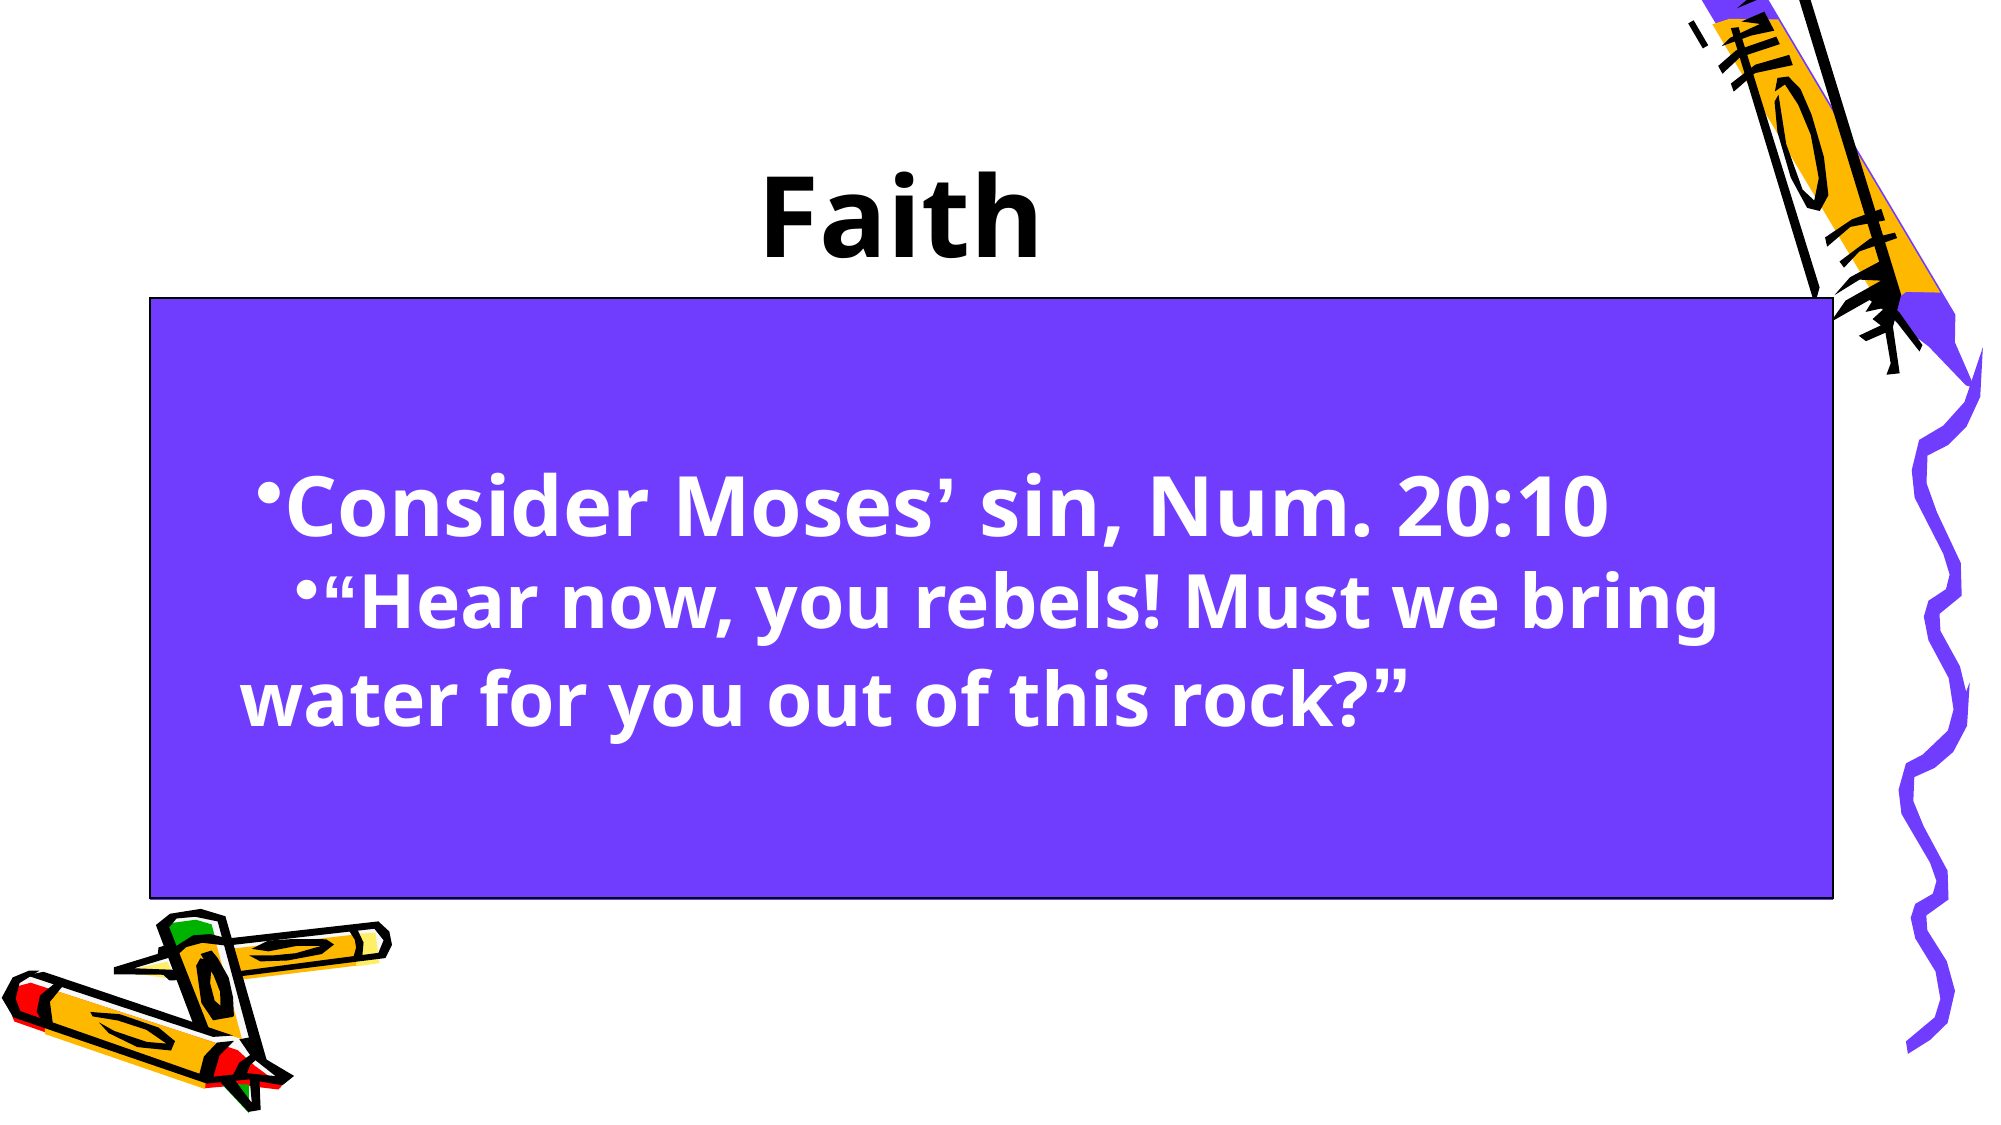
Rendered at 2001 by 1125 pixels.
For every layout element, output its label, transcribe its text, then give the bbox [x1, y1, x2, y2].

text_box Consider Moses’ sin, Num. 20:10 “Hear now, you rebels! Must we bring water for you out of this rock?” [149, 298, 1834, 899]
title Faith [150, 24, 1653, 288]
